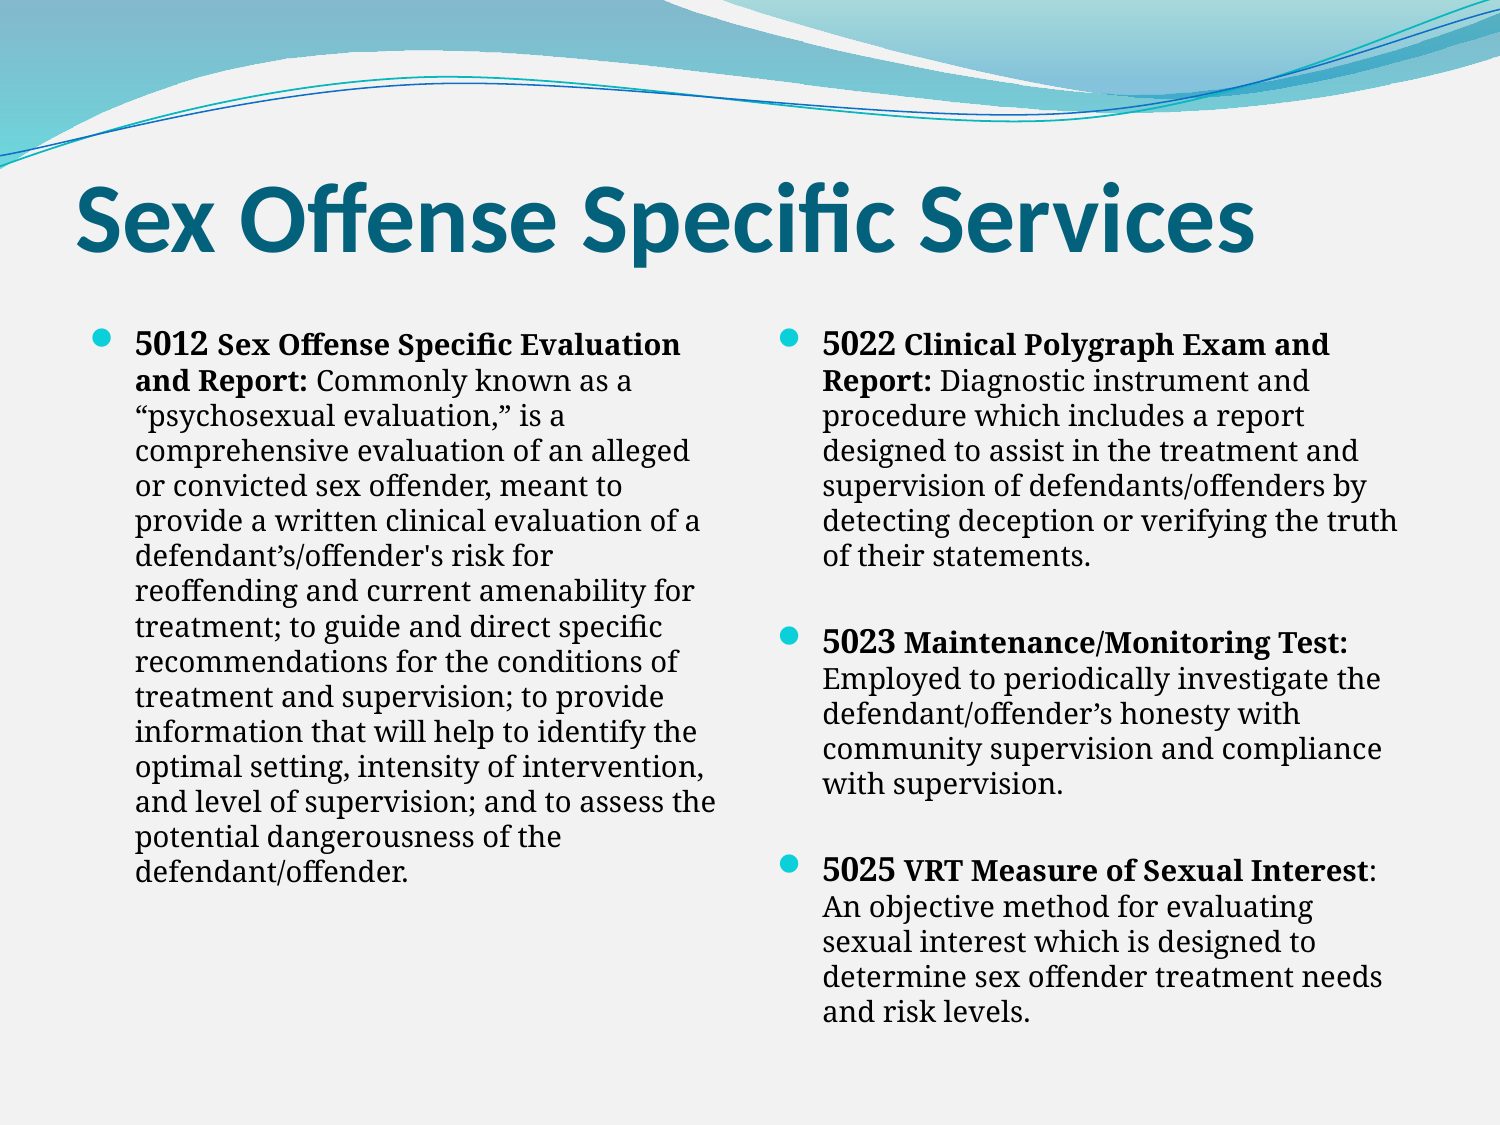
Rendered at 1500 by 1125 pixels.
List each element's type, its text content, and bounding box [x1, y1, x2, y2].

list 5012 Sex Offense Specific Evaluation and Report: Commonly known as a “psychosexual evaluation,” is a comprehensive evaluation of an alleged or convicted sex offender, meant to provide a written clinical evaluation of a defendant’s/offender's risk for reoffending and current amenability for treatment; to guide and direct specific recommendations for the conditions of treatment and supervision; to provide information that will help to identify the optimal setting, intensity of intervention, and level of supervision; and to assess the potential dangerousness of the defendant/offender. [75, 314, 738, 1043]
title Sex Offense Specific Services [75, 125, 1425, 272]
list 5022 Clinical Polygraph Exam and Report: Diagnostic instrument and procedure which includes a report designed to assist in the treatment and supervision of defendants/offenders by detecting deception or verifying the truth of their statements. 5023 Maintenance/Monitoring Test: Employed to periodically investigate the defendant/offender’s honesty with community supervision and compliance with supervision. 5025 VRT Measure of Sexual Interest: An objective method for evaluating sexual interest which is designed to determine sex offender treatment needs and risk levels. [762, 314, 1425, 1043]
